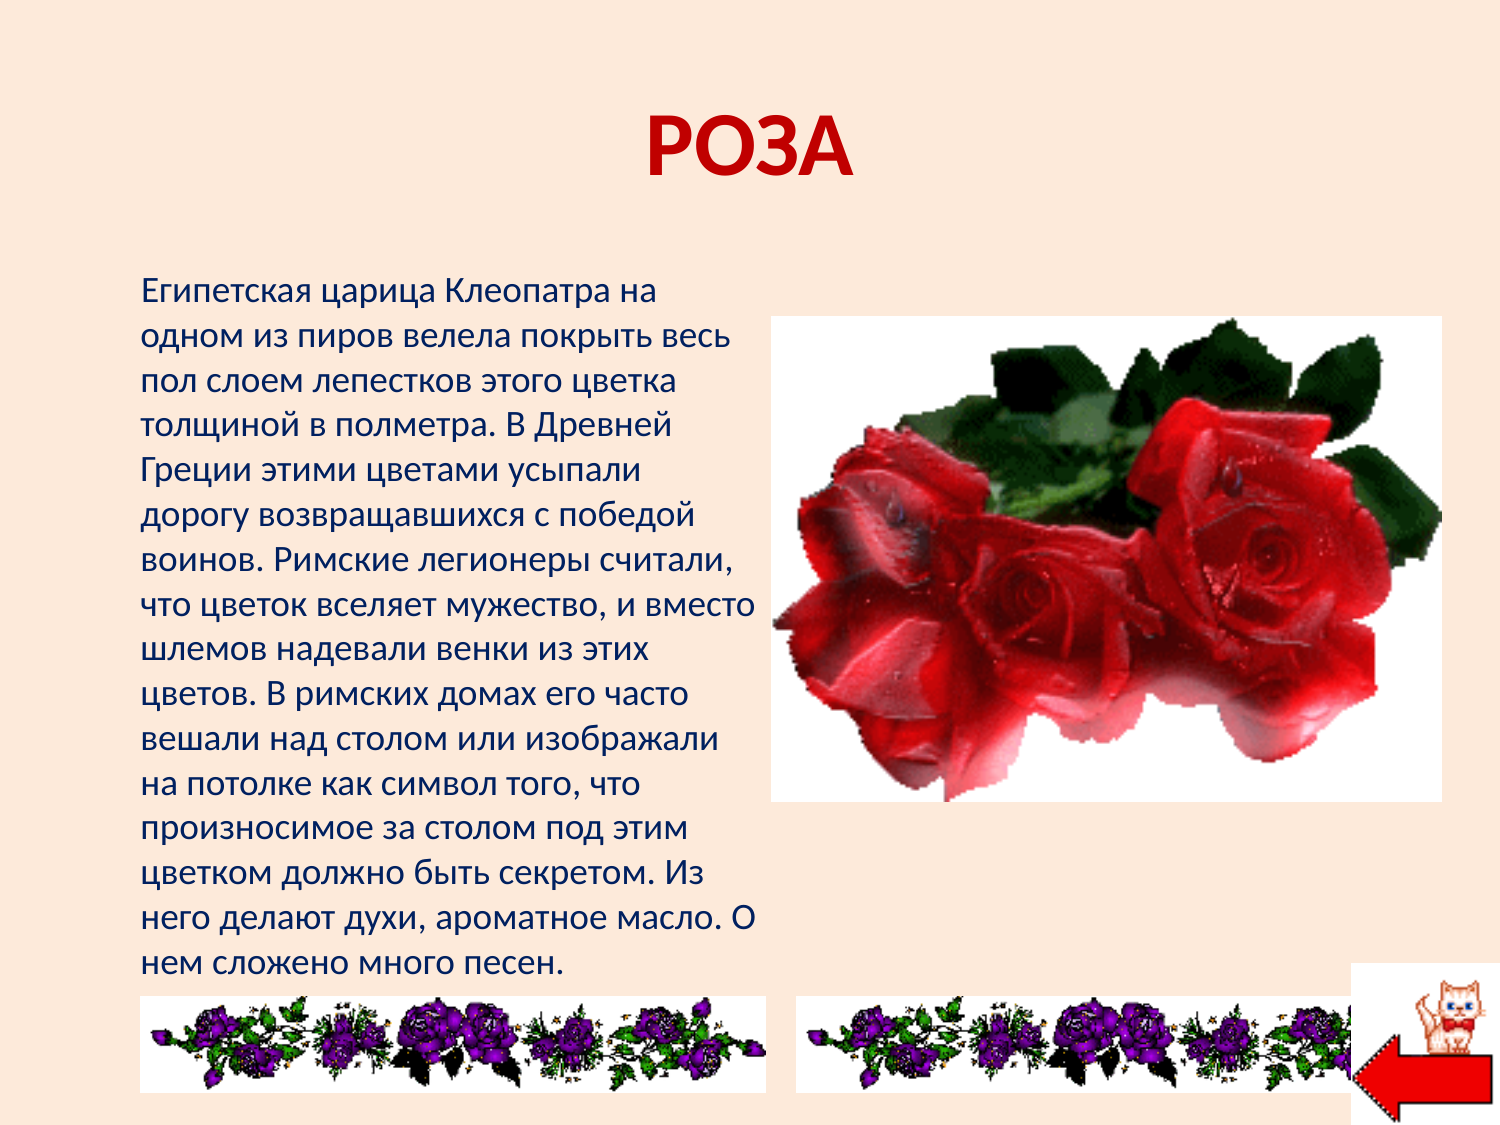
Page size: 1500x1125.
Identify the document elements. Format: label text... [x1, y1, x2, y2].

picture [770, 316, 1442, 802]
picture [796, 962, 1500, 1125]
title РОЗА [75, 45, 1425, 233]
list Египетская царица Клеопатра на одном из пиров велела покрыть весь пол слоем лепестков этого цветка толщиной в полметра. В Древней Греции этими цветами усыпали дорогу возвращавшихся с победой воинов. Римские легионеры считали, что цветок вселяет мужество, и вместо шлемов надевали венки из этих цветов. В римских домах его часто вешали над столом или изображали на потолке как символ того, что произносимое за столом под этим цветком должно быть секретом. Из него делают духи, ароматное масло. О нем сложено много песен. [75, 257, 774, 1005]
picture [140, 995, 766, 1094]
